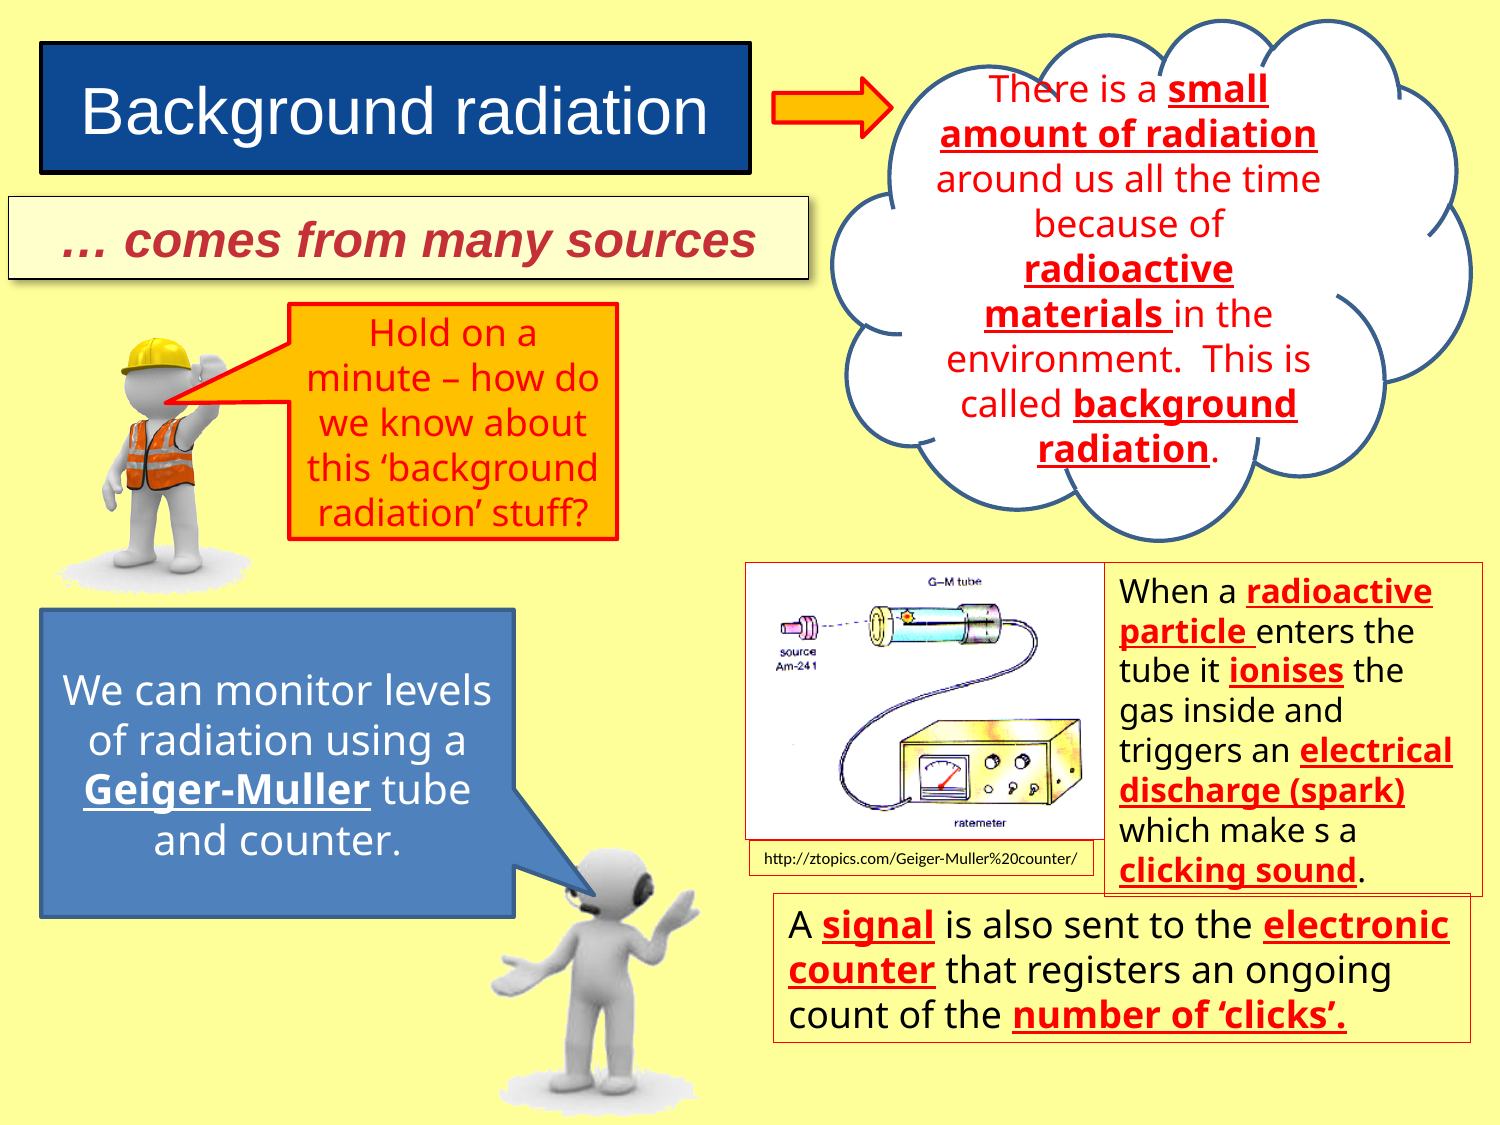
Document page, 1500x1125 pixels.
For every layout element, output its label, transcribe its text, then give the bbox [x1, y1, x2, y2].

text_box … comes from many sources [7, 194, 811, 281]
text_box We can monitor levels of radiation using a Geiger-Muller tube and counter. [39, 607, 542, 919]
picture [452, 562, 1105, 1121]
text_box There is a small amount of radiation around us all the time because of radioactive materials in the environment. This is called background radiation. [830, 18, 1473, 543]
text_box [771, 76, 894, 140]
picture [8, 326, 317, 599]
text_box A signal is also sent to the electronic counter that registers an ongoing count of the number of ‘clicks’. [773, 893, 1471, 1043]
text_box http://ztopics.com/Geiger-Muller%20counter/ [754, 849, 1094, 876]
text_box Background radiation [39, 41, 752, 175]
text_box Hold on a minute – how do we know about this ‘background radiation’ stuff? [287, 301, 620, 542]
text_box When a radioactive particle enters the tube it ionises the gas inside and triggers an electrical discharge (spark) which make s a clicking sound. [1104, 562, 1483, 897]
